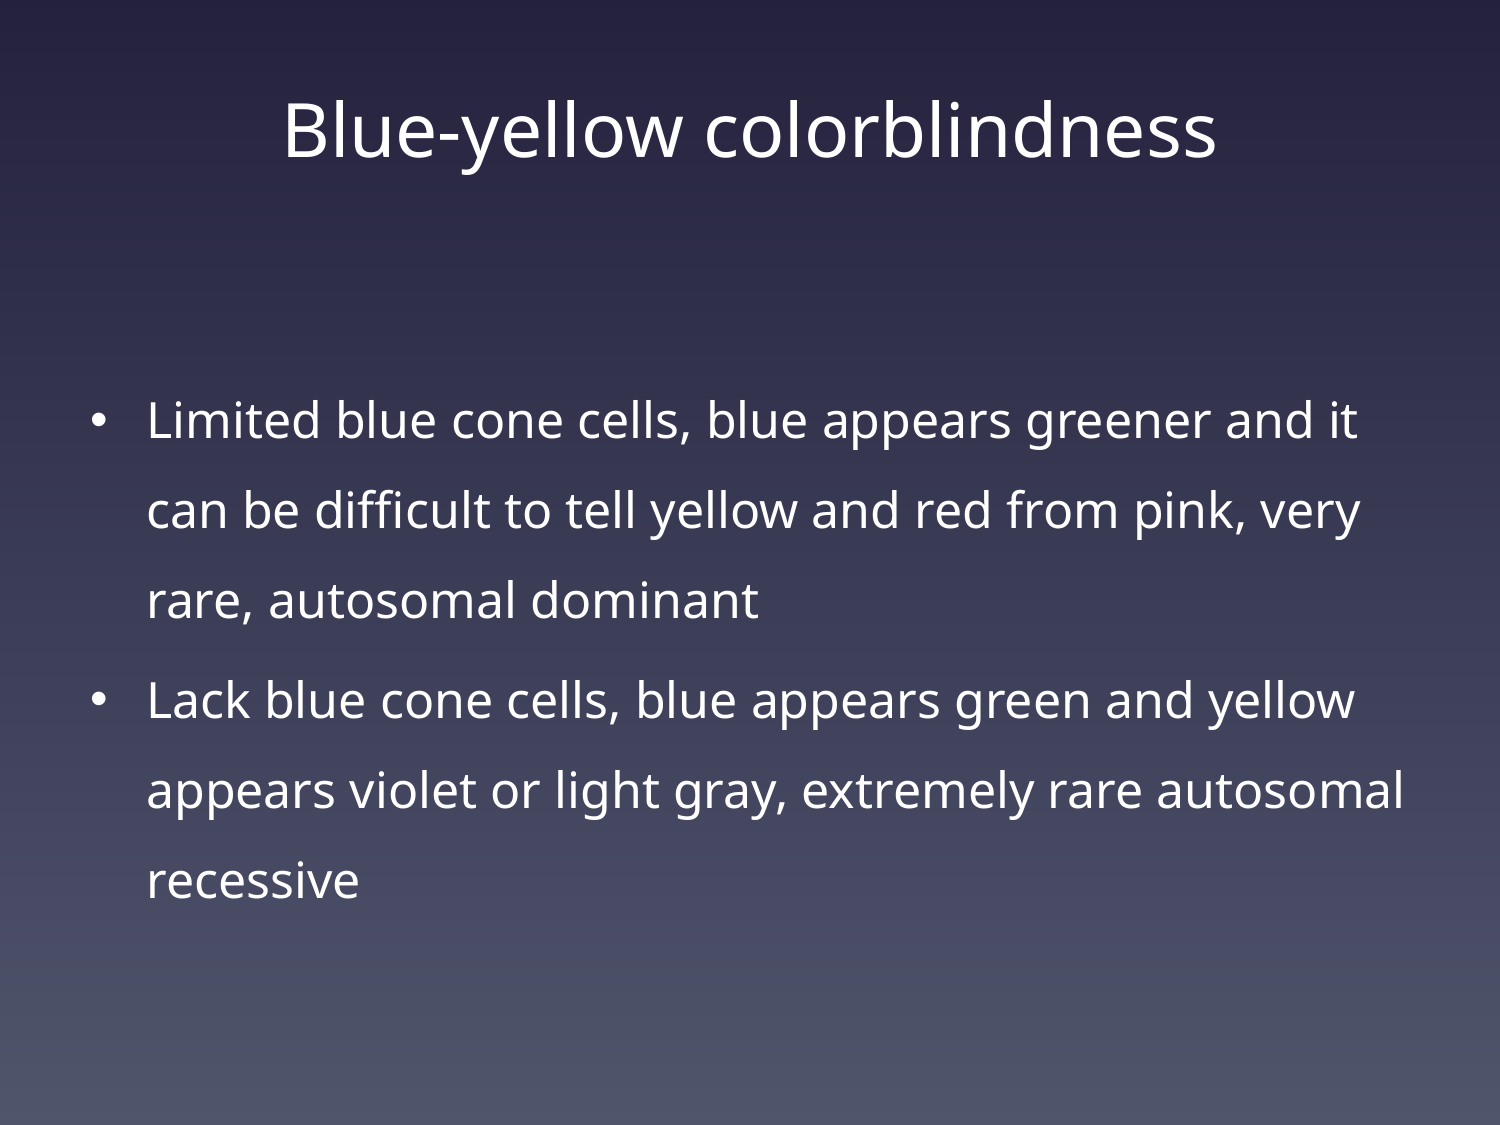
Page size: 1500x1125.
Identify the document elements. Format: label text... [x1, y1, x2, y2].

title Blue-yellow colorblindness [75, 75, 1425, 262]
list Limited blue cone cells, blue appears greener and it can be difficult to tell yellow and red from pink, very rare, autosomal dominant Lack blue cone cells, blue appears green and yellow appears violet or light gray, extremely rare autosomal recessive [75, 262, 1425, 1005]
